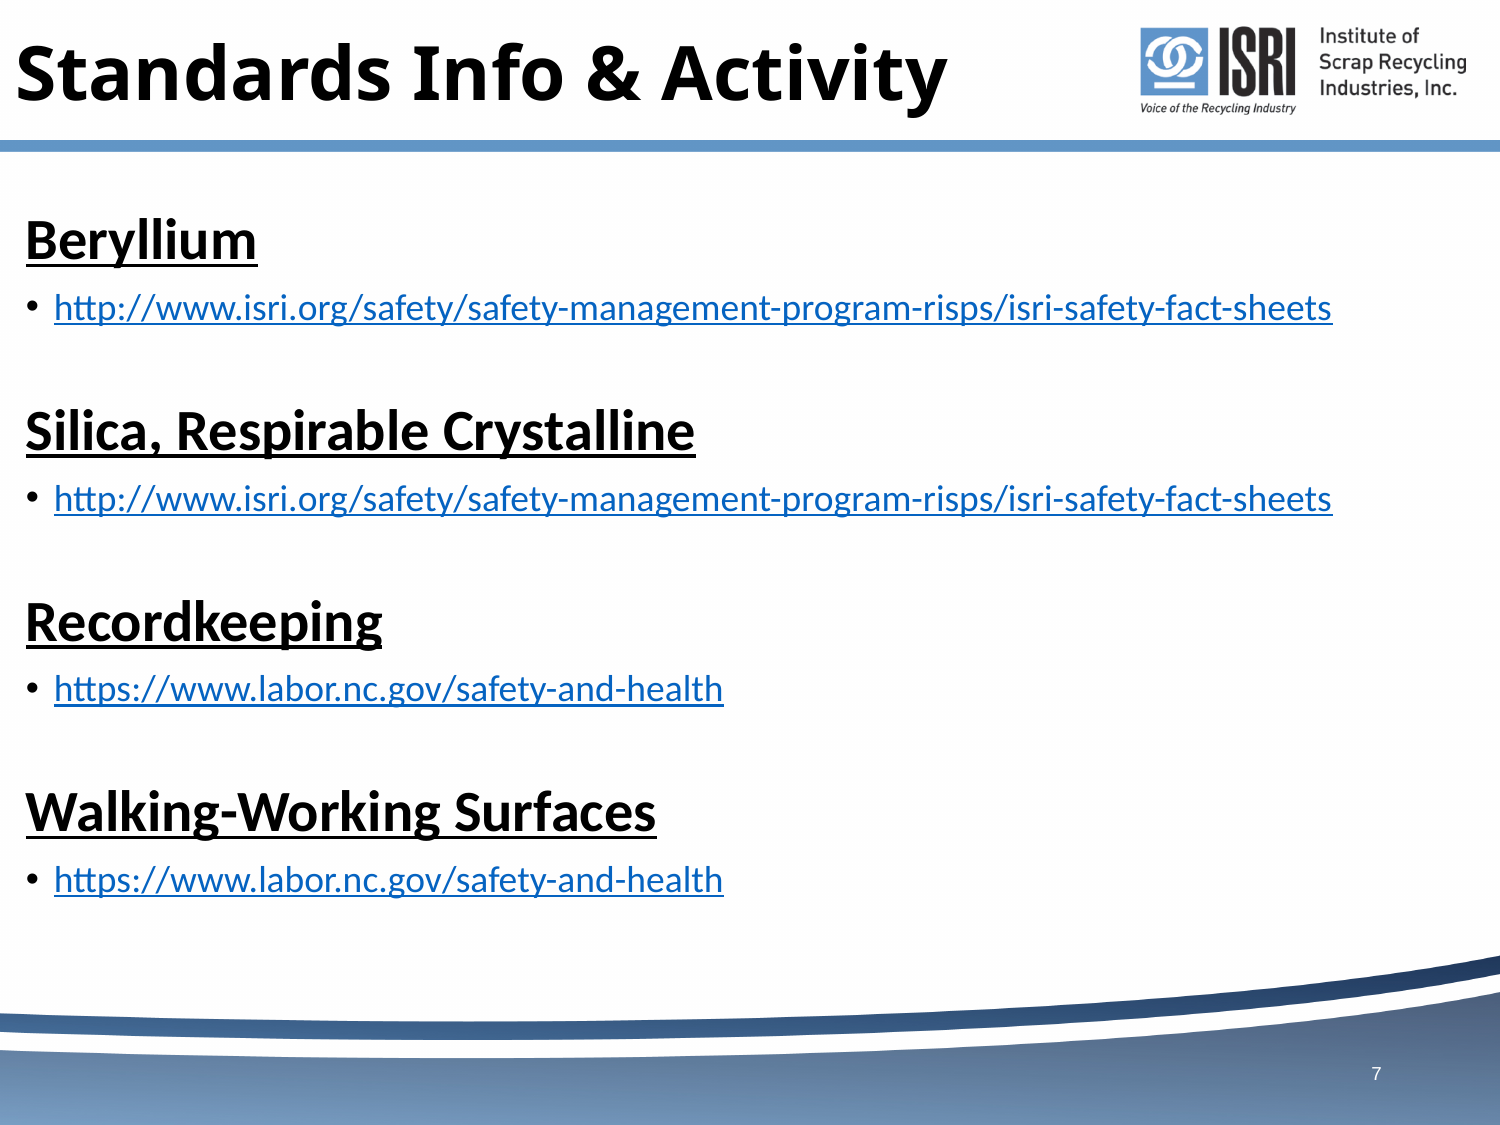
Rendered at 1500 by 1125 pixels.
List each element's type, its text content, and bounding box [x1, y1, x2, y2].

title Standards Info & Activity [0, 14, 1132, 138]
slide_number 7 [1059, 1042, 1397, 1103]
list Beryllium http://www.isri.org/safety/safety-management-program-risps/isri-safety-fact-sheets Silica, Respirable Crystalline http://www.isri.org/safety/safety-management-program-risps/isri-safety-fact-sheets Recordkeeping https://www.labor.nc.gov/safety-and-health Walking-Working Surfaces https://www.labor.nc.gov/safety-and-health [10, 201, 1487, 916]
picture [0, 0, 1500, 1125]
